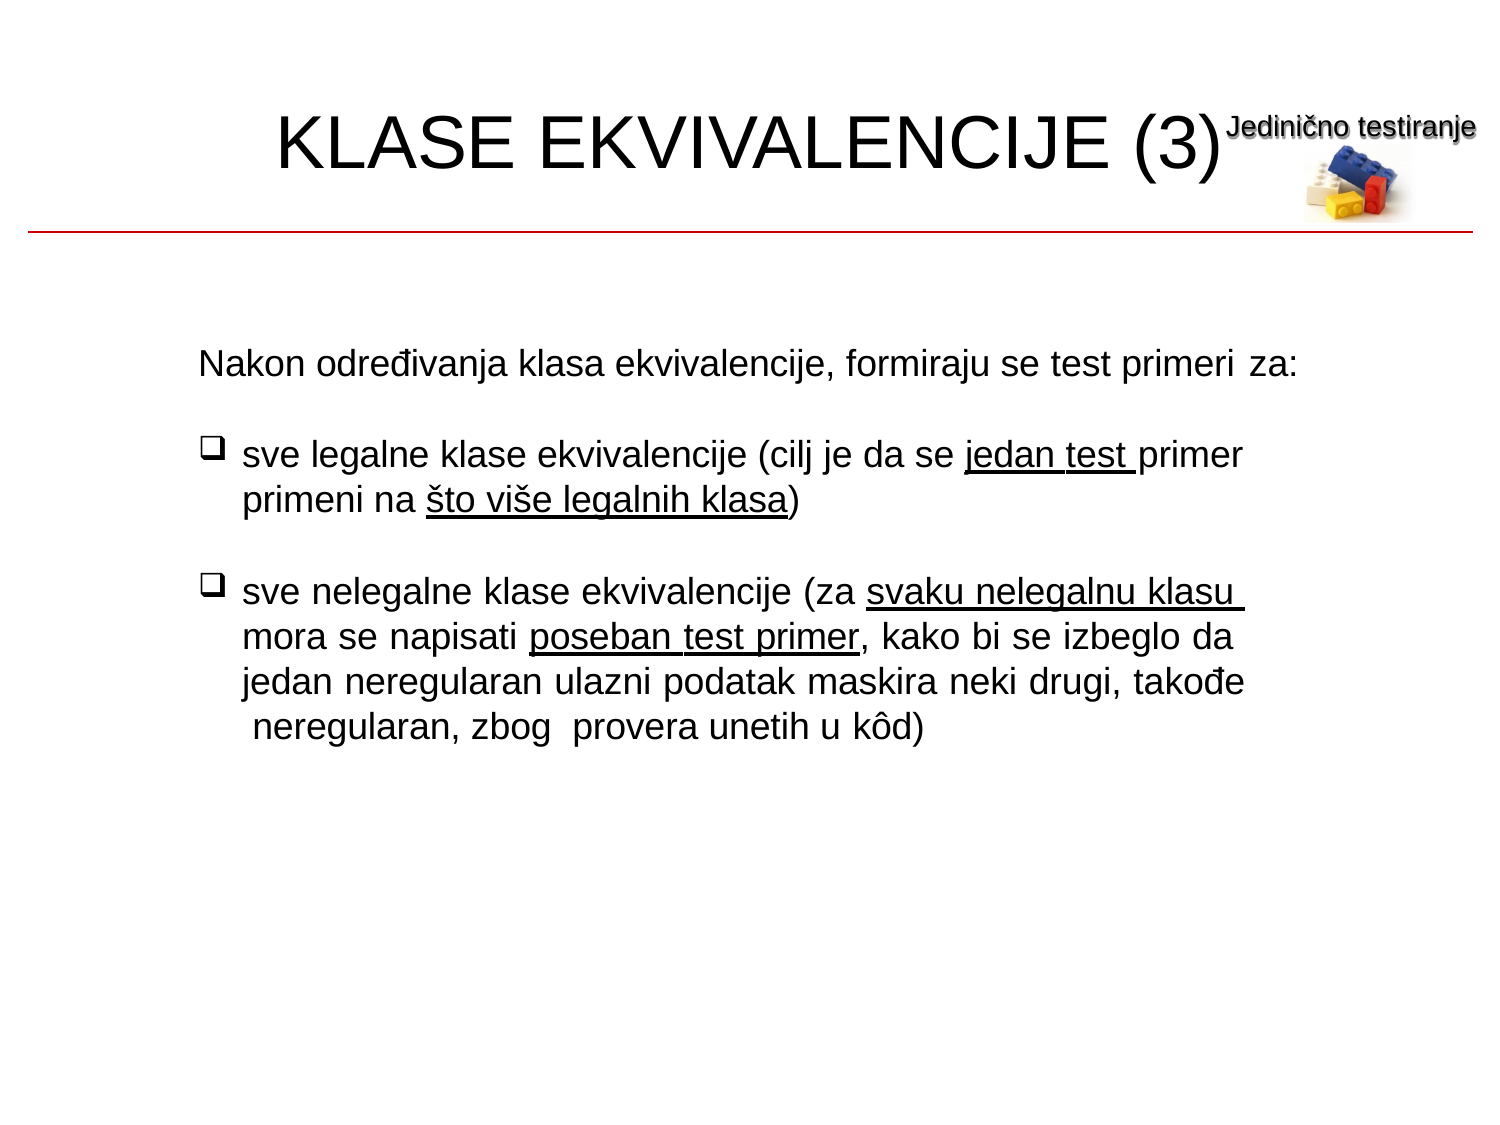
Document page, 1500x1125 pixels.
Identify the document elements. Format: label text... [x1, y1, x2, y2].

text_box [1206, 98, 1497, 165]
text_box Jedinično testiranje [1223, 107, 1478, 143]
text_box Nakon određivanja klasa ekvivalencije, formiraju se test primeri za: sve legalne klase ekvivalencije (cilj je da se jedan test primer primeni na što više legalnih klasa) sve nelegalne klase ekvivalencije (za svaku nelegalnu klasu mora se napisati poseban test primer, kako bi se izbeglo da jedan neregularan ulazni podatak maskira neki drugi, takođe neregularan, zbog provera unetih u kôd) [196, 338, 1307, 748]
title KLASE EKVIVALENCIJE (3) [74, 44, 1425, 231]
text_box [1304, 144, 1416, 223]
